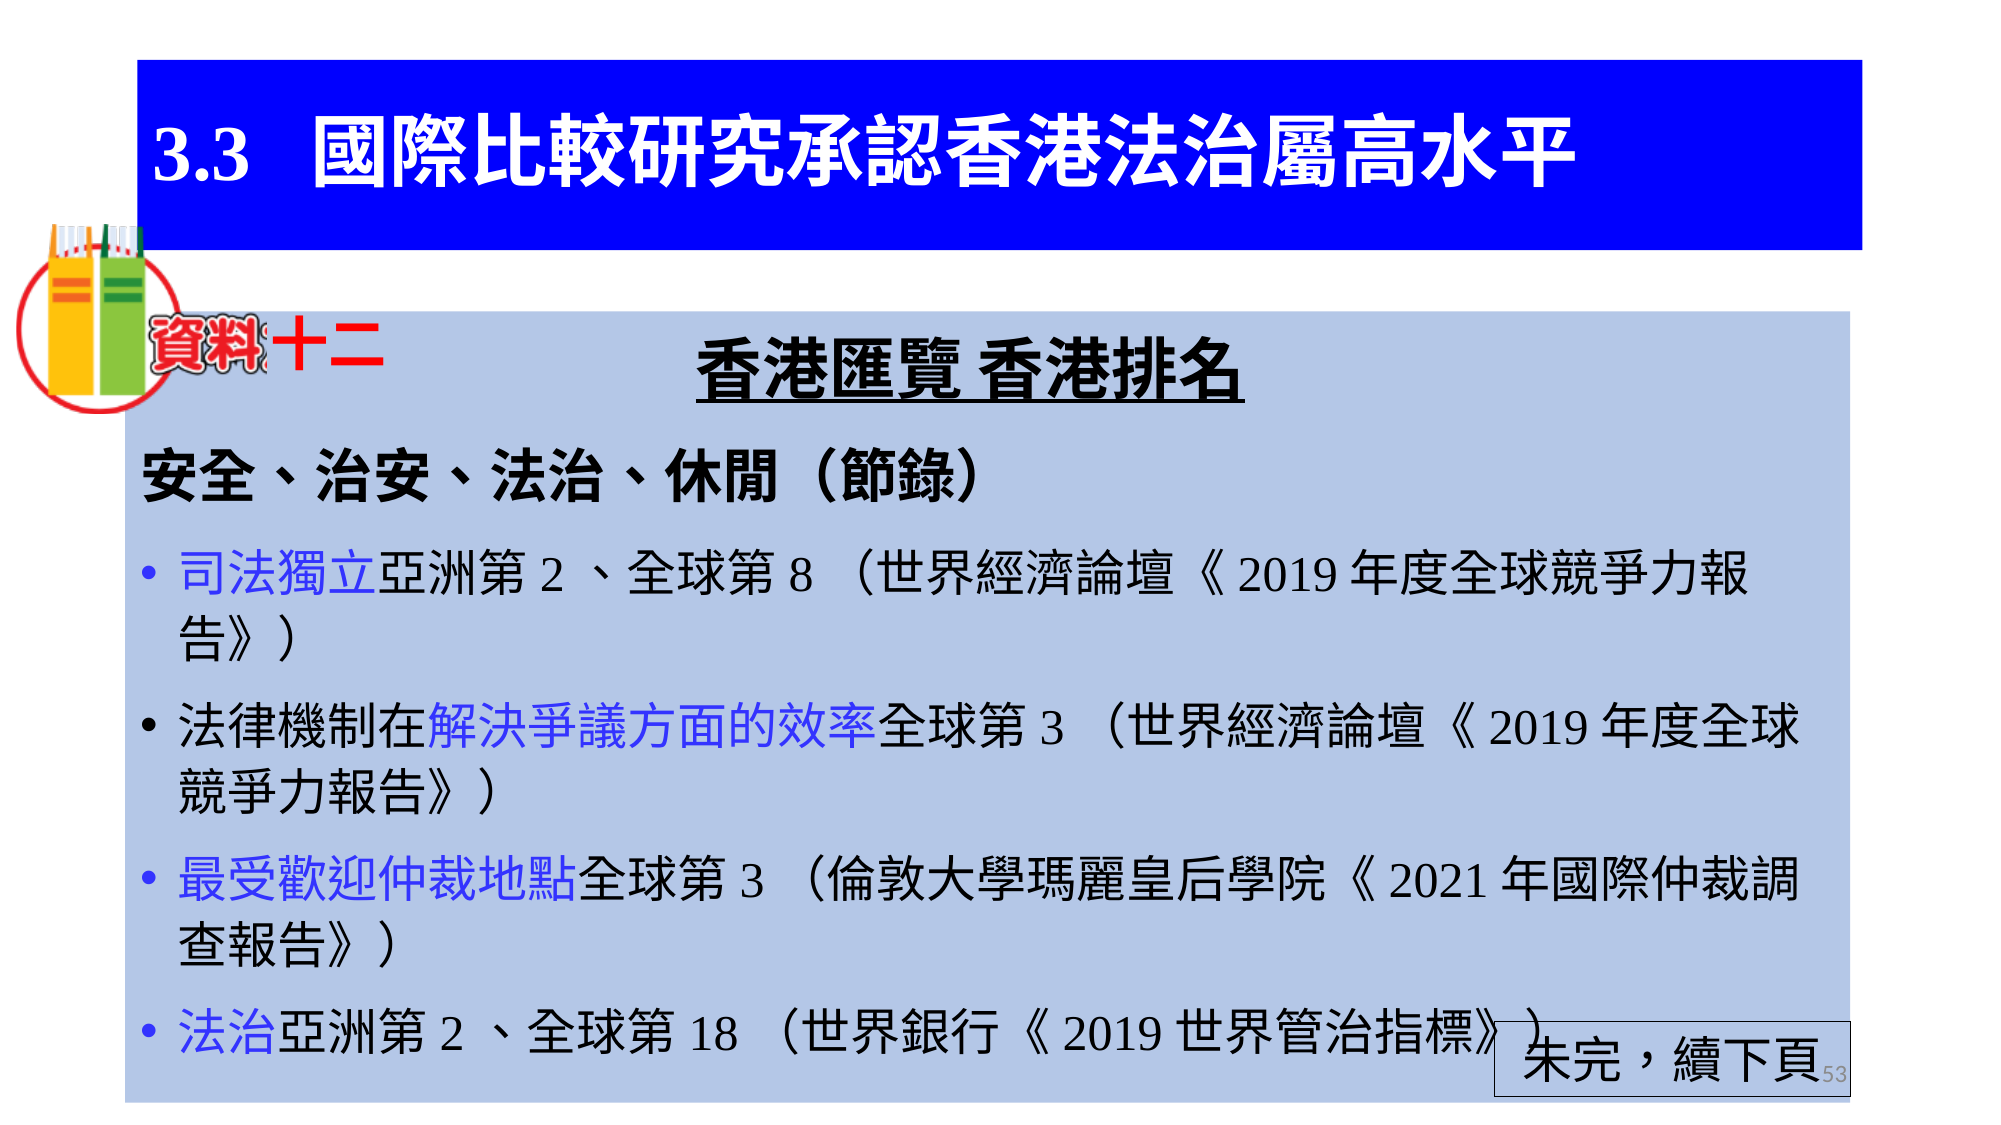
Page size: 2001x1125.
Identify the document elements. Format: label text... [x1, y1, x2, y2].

text_box 未完，續下頁 [1494, 1021, 1851, 1097]
title 3.3 國際比較研究承認香港法治屬高水平 [137, 59, 1863, 251]
list 香港匯覽 香港排名 安全、治安、法治、休閒（節錄） 司法獨立亞洲第2、全球第8（世界經濟論壇《2019年度全球競爭力報告》） 法律機制在解決爭議方面的效率全球第3（世界經濟論壇《2019年度全球競爭力報告》） 最受歡迎仲裁地點全球第3（倫敦大學瑪麗皇后學院《2021年國際仲裁調查報告》） 法治亞洲第2、全球第18（世界銀行《2019世界管治指標》） [125, 311, 1851, 1103]
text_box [16, 222, 429, 447]
slide_number 53 [1412, 1042, 1863, 1103]
